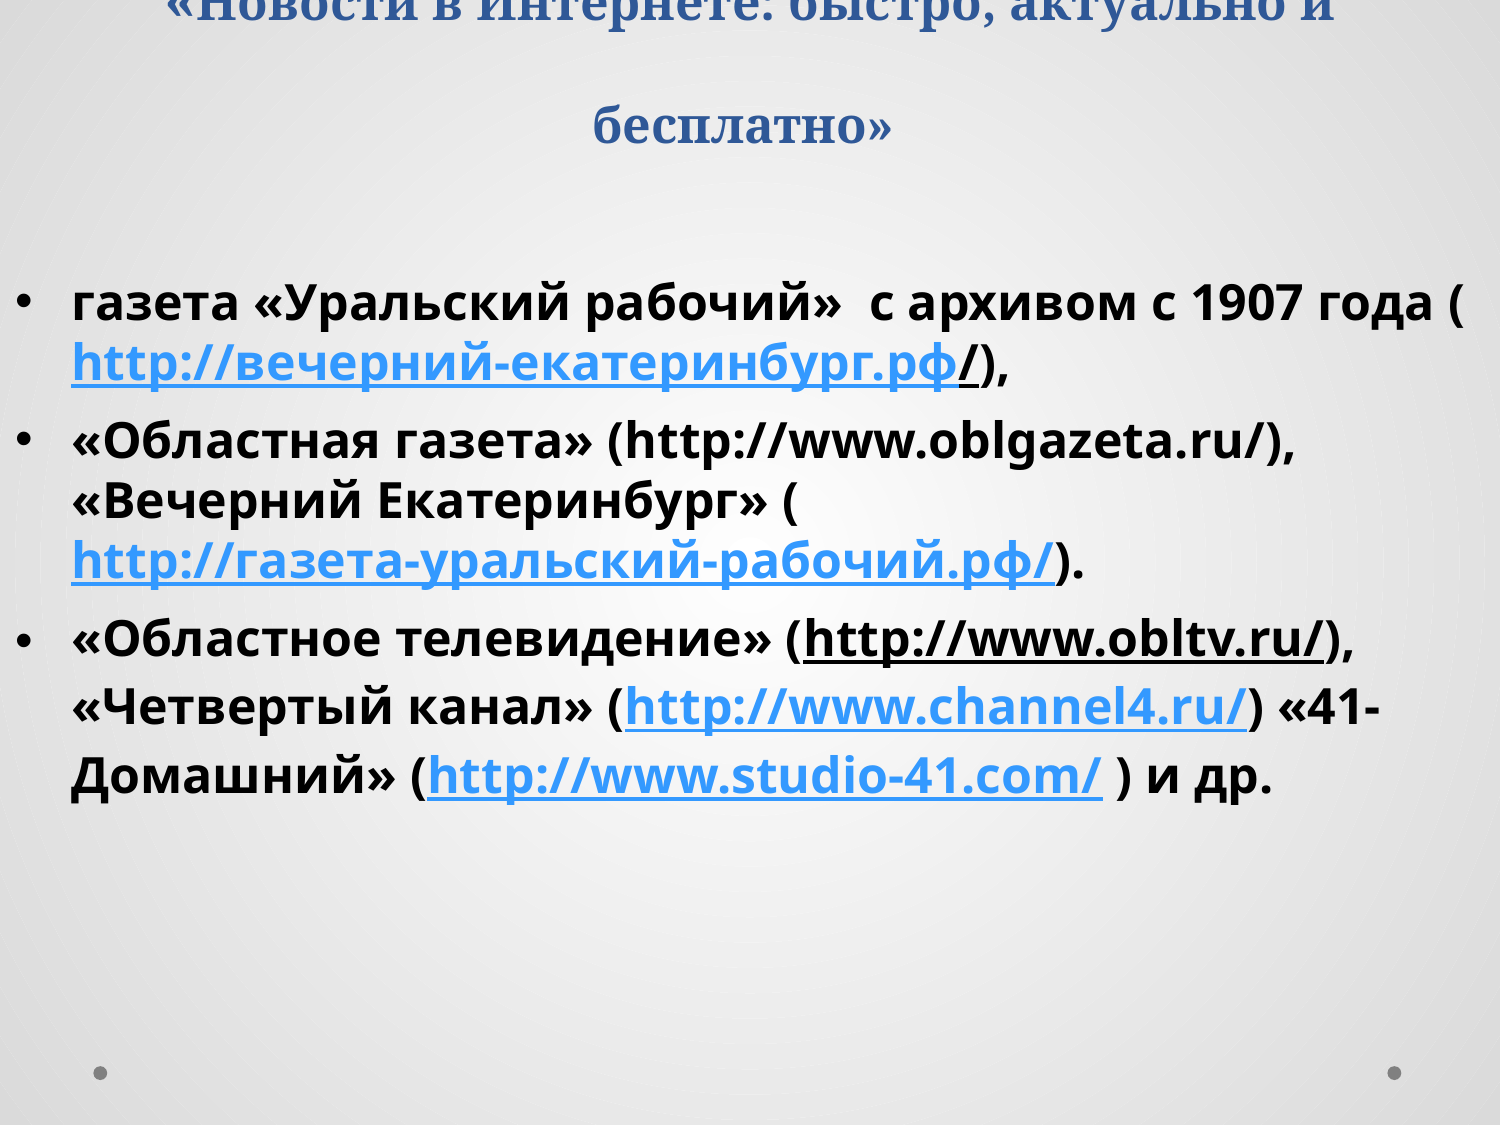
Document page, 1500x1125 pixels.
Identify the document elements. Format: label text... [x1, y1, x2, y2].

list газета «Уральский рабочий» с архивом с 1907 года (http://вечерний-екатеринбург.рф/), «Областная газета» (http://www.oblgazeta.ru/), «Вечерний Екатеринбург» (http://газета-уральский-рабочий.рф/). «Областное телевидение» (http://www.obltv.ru/), «Четвертый канал» (http://www.channel4.ru/) «41-Домашний» (http://www.studio-41.com/ ) и др. [0, 262, 1500, 1125]
title «Новости в Интернете: быстро, актуально и бесплатно» [0, 0, 1500, 161]
